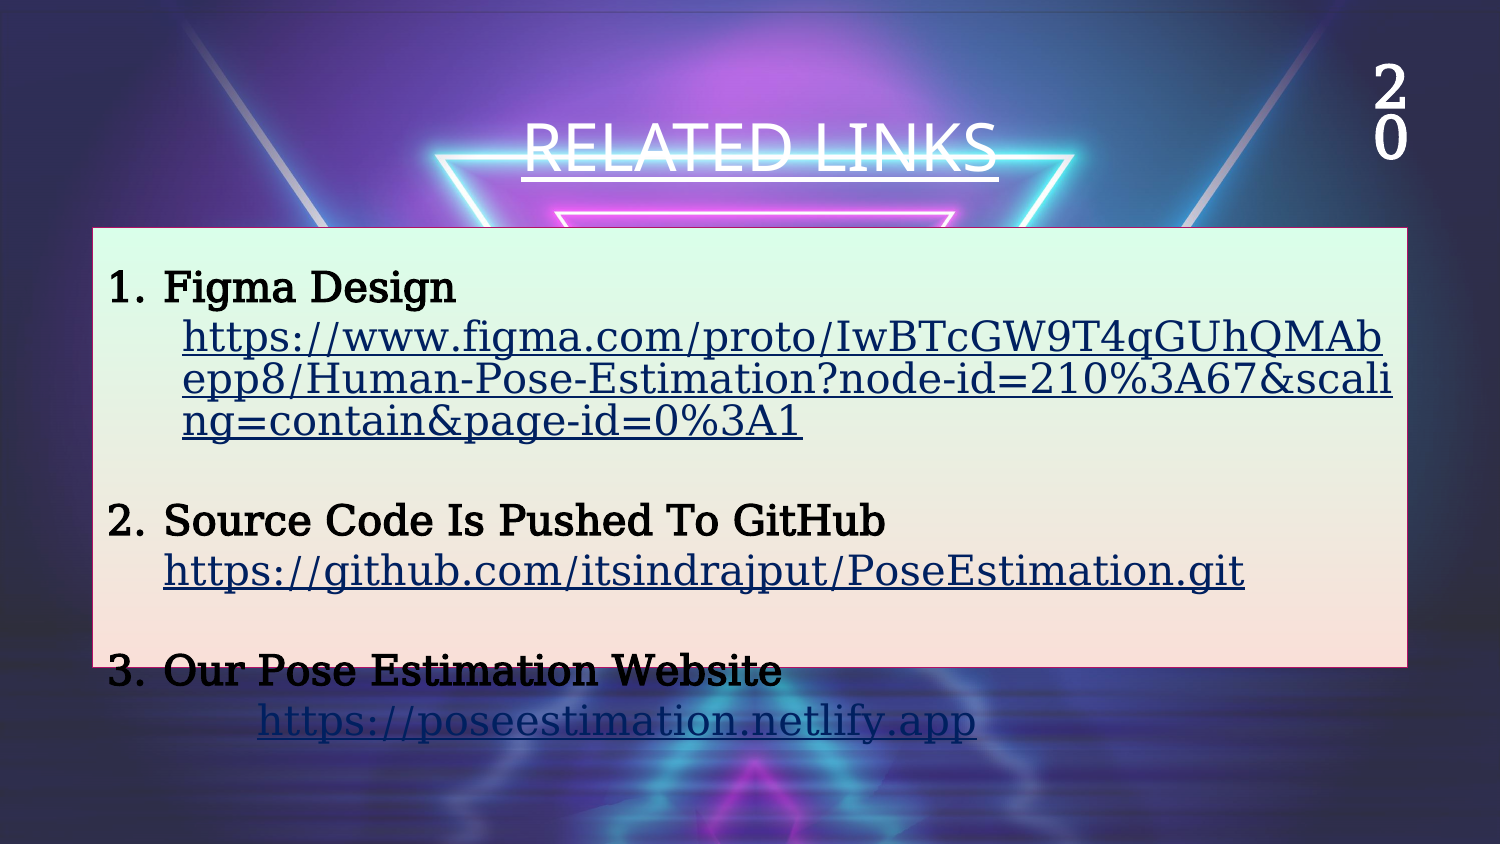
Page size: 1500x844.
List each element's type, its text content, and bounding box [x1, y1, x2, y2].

text_box RELATED LINKS [506, 97, 1015, 193]
text_box 20 [1357, 0, 1450, 128]
text_box Figma Design https://www.figma.com/proto/IwBTcGW9T4qGUhQMAbepp8/Human-Pose-Estimation?node-id=210%3A67&scaling=contain&page-id=0%3A1 Source Code Is Pushed To GitHub https://github.com/itsindrajput/PoseEstimation.git Our Pose Estimation Website https://poseestimation.netlify.app [92, 227, 1408, 668]
table_cell Libraries [0, 0, 1500, 844]
